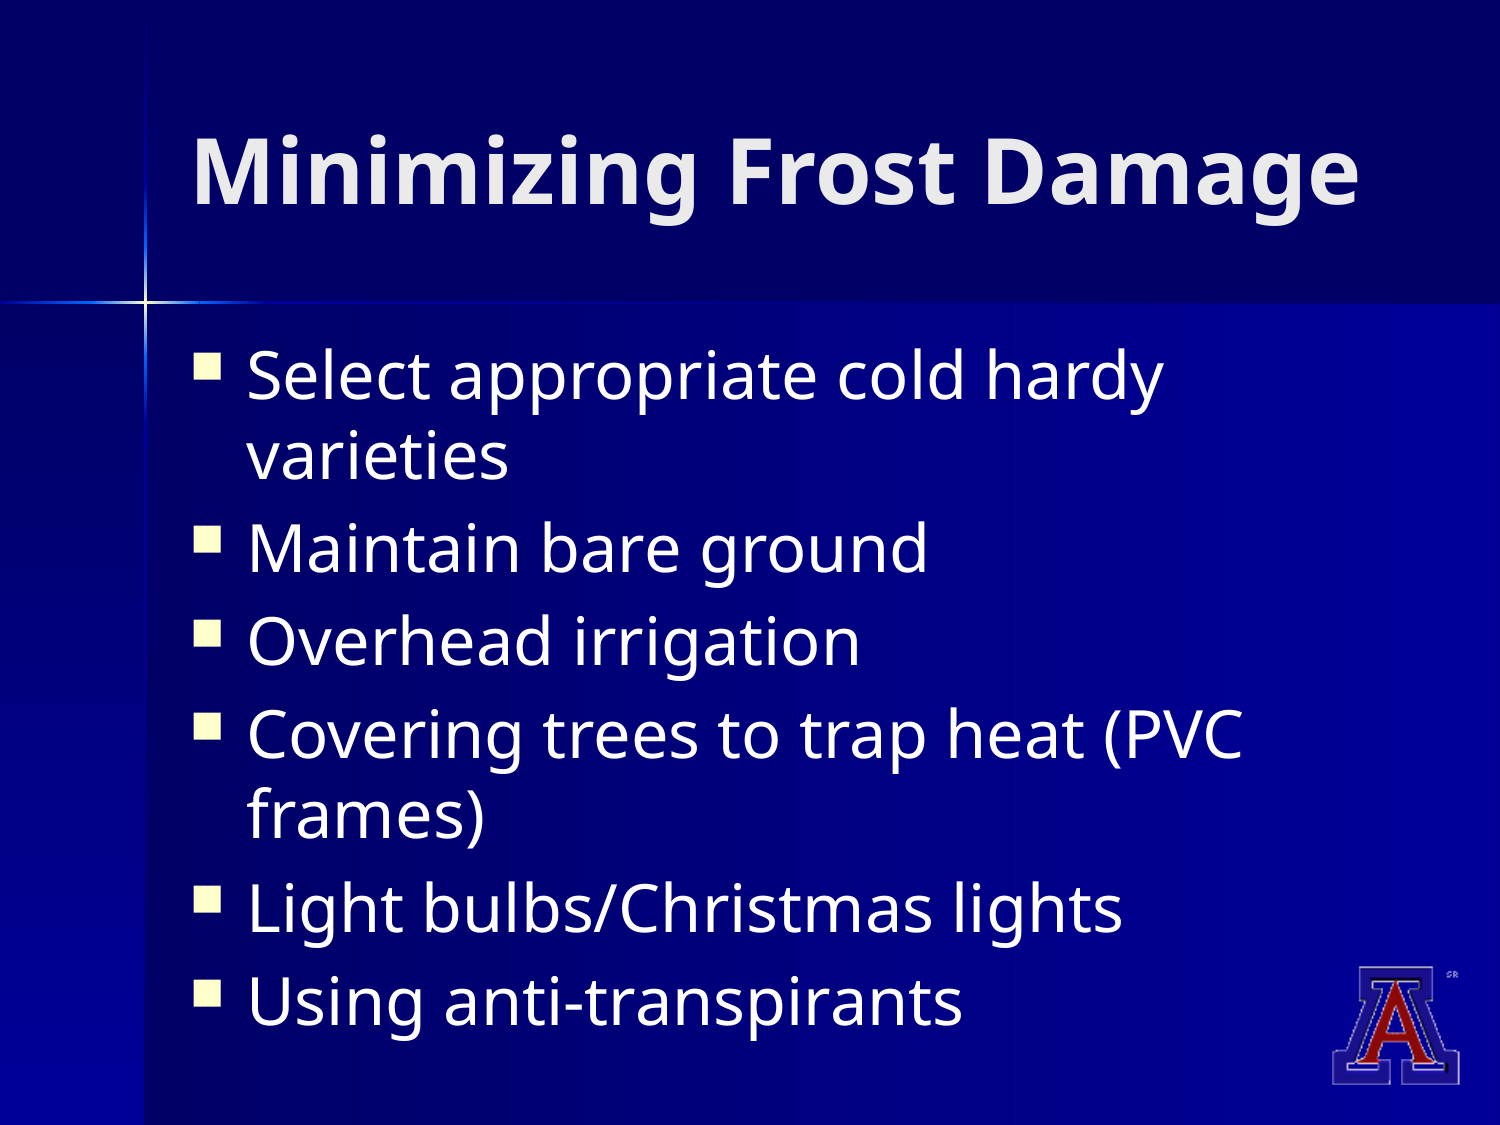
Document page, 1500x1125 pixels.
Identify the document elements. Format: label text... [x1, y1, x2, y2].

picture [1325, 962, 1466, 1096]
list Select appropriate cold hardy varieties Maintain bare ground Overhead irrigation Covering trees to trap heat (PVC frames) Light bulbs/Christmas lights Using anti-transpirants [174, 324, 1413, 1001]
title Minimizing Frost Damage [174, 49, 1413, 286]
